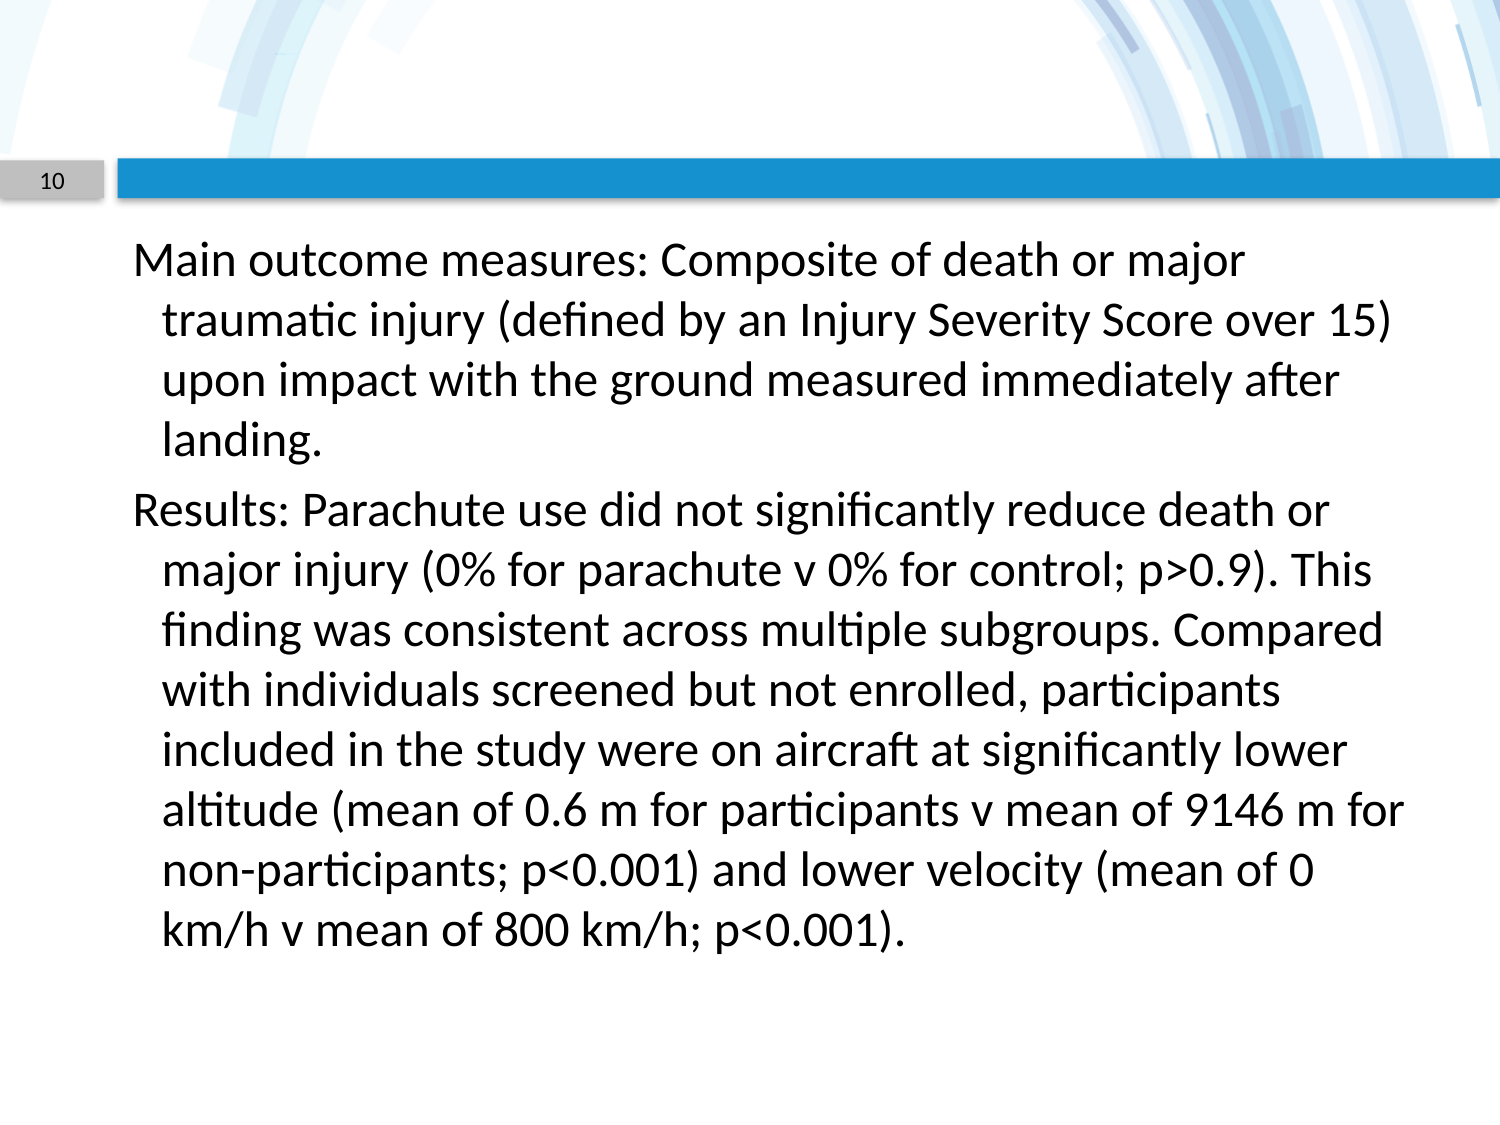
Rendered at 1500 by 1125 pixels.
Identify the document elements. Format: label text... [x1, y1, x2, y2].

picture [0, 0, 1500, 159]
list Main outcome measures: Composite of death or major traumatic injury (defined by an Injury Severity Score over 15) upon impact with the ground measured immediately after landing. Results: Parachute use did not significantly reduce death or major injury (0% for parachute v 0% for control; p>0.9). This finding was consistent across multiple subgroups. Compared with individuals screened but not enrolled, participants included in the study were on aircraft at significantly lower altitude (mean of 0.6 m for participants v mean of 9146 m for non-participants; p<0.001) and lower velocity (mean of 0 km/h v mean of 800 km/h; p<0.001). [117, 218, 1425, 1022]
slide_number 10 [0, 160, 105, 199]
